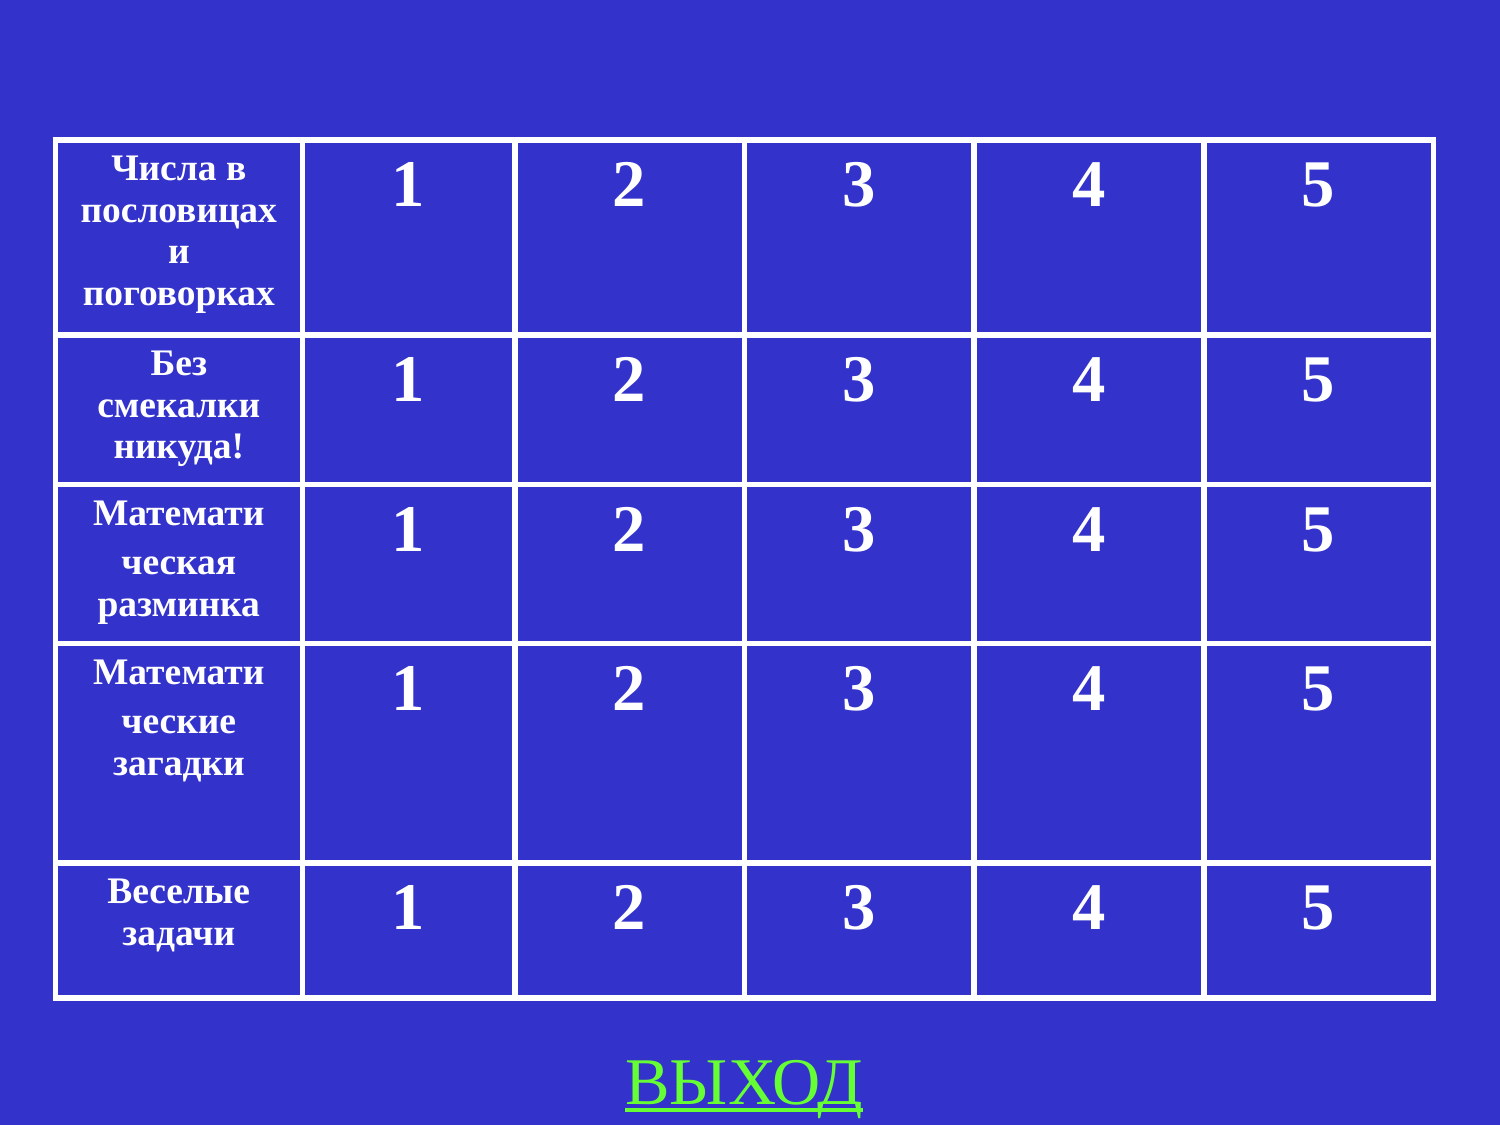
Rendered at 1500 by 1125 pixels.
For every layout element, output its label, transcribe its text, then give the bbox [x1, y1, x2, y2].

table_cell 2 [518, 487, 742, 641]
table_header Числа в пословицах и поговорках [58, 143, 300, 332]
table_cell 5 [1207, 866, 1431, 995]
table_header 5 [1207, 143, 1431, 332]
table_cell 1 [305, 338, 512, 482]
table_cell 5 [1207, 646, 1431, 860]
table_cell Математи ческие загадки [58, 646, 300, 860]
table_header 1 [305, 143, 512, 332]
table_header 4 [977, 143, 1201, 332]
table_cell 4 [977, 487, 1201, 641]
table_cell 1 [305, 646, 512, 860]
table_cell 1 [305, 487, 512, 641]
table_cell Без смекалки никуда! [58, 338, 300, 482]
table_cell Математи ческая разминка [58, 487, 300, 641]
table_header 2 [518, 143, 742, 332]
table_cell 2 [518, 646, 742, 860]
table_cell 1 [305, 866, 512, 995]
table_cell 3 [747, 487, 971, 641]
table_cell 5 [1207, 338, 1431, 482]
table_cell Веселые задачи [58, 866, 300, 995]
table_cell 5 [1207, 487, 1431, 641]
table_cell 4 [977, 338, 1201, 482]
table_cell 2 [518, 338, 742, 482]
table_cell 3 [747, 646, 971, 860]
text_box ВЫХОД [610, 1030, 879, 1125]
table_cell 2 [518, 866, 742, 995]
table_header 3 [747, 143, 971, 332]
table_cell 3 [747, 866, 971, 995]
table_cell 3 [747, 338, 971, 482]
table_cell 4 [977, 646, 1201, 860]
table_cell 4 [977, 866, 1201, 995]
